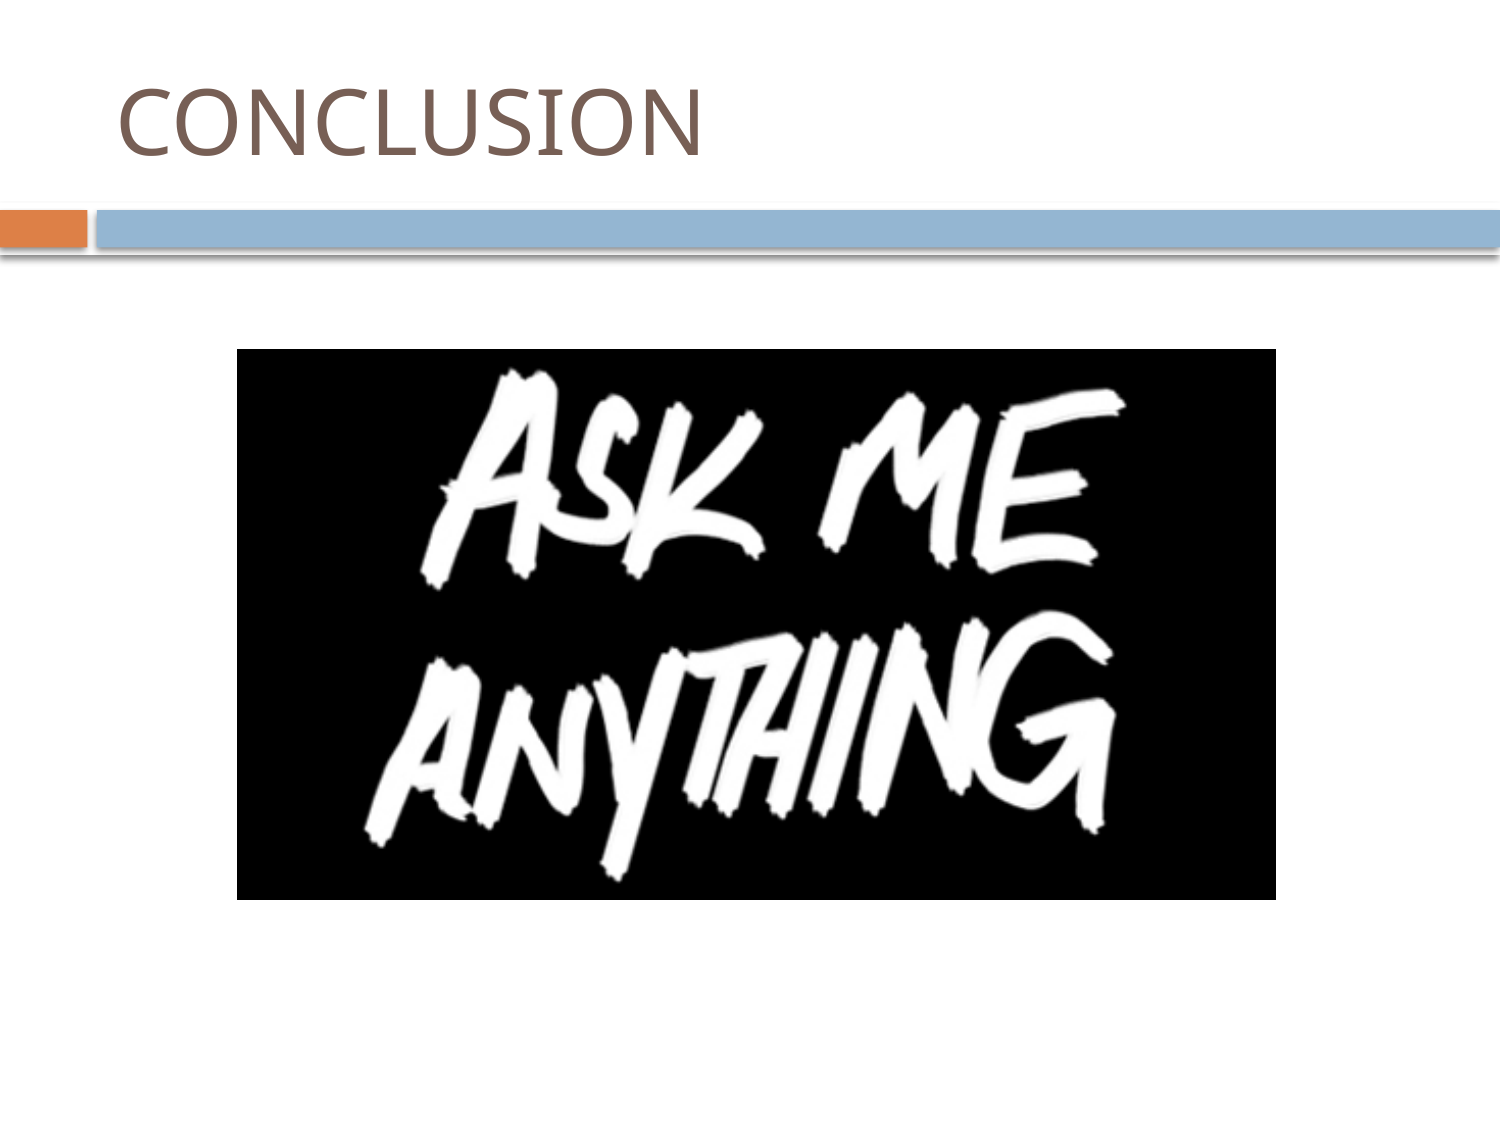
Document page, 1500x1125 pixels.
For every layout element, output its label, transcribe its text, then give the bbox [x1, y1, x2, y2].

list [237, 348, 1277, 901]
title CONCLUSION [100, 37, 1438, 200]
